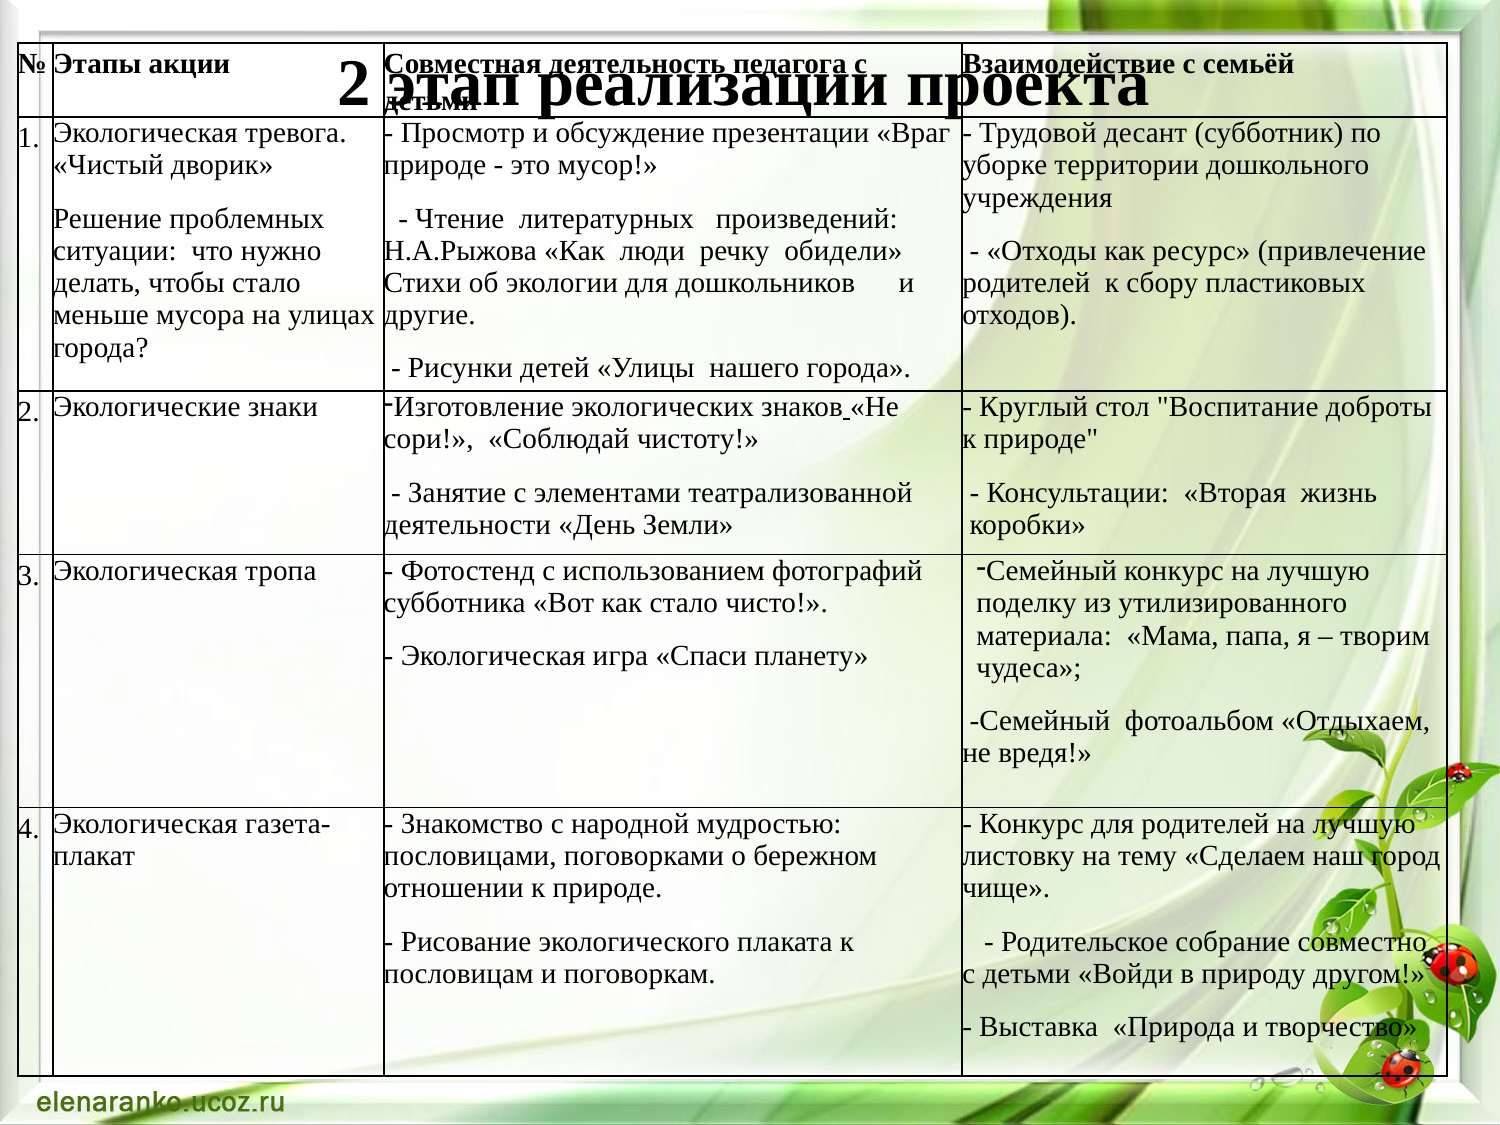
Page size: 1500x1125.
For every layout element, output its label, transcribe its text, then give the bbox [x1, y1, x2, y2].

table_header Этапы акции [54, 44, 383, 116]
table_cell Семейный конкурс на лучшую поделку из утилизированного материала: «Мама, папа, я – творим чудеса»; -Семейный фотоальбом «Отдыхаем, не вредя!» [963, 555, 1446, 807]
table_cell - Фотостенд с использованием фотографий субботника «Вот как стало чисто!». - Экологическая игра «Спаси планету» [385, 555, 961, 807]
table_cell - Трудовой десант (субботник) по уборке территории дошкольного учреждения - «Отходы как ресурс» (привлечение родителей к сбору пластиковых отходов). [963, 118, 1446, 390]
table_cell 2. [19, 392, 52, 554]
table_cell Экологическая газета- плакат [54, 808, 383, 1075]
table_header Совместная деятельность педагога с детьми [385, 44, 961, 116]
table_cell Изготовление экологических знаков «Не сори!», «Соблюдай чистоту!» - Занятие с элементами театрализованной деятельности «День Земли» [385, 392, 961, 554]
table_cell - Знакомство с народной мудростью: пословицами, поговорками о бережном отношении к природе. - Рисование экологического плаката к пословицам и поговоркам. [385, 808, 961, 1075]
table_cell Экологическая тропа [54, 555, 383, 807]
table_cell 3. [19, 555, 52, 807]
table_header Взаимодействие с семьёй [963, 44, 1446, 116]
table_cell - Конкурс для родителей на лучшую листовку на тему «Сделаем наш город чище». - Родительское собрание совместно с детьми «Войди в природу другом!» - Выставка «Природа и творчество» [963, 808, 1446, 1075]
table_cell - Круглый стол "Воспитание доброты к природе" - Консультации: «Вторая жизнь коробки» [963, 392, 1446, 554]
table_cell Экологические знаки [54, 392, 383, 554]
table_header № [19, 44, 52, 116]
picture [0, 0, 1500, 1125]
list 2 этап реализации проекта [41, 30, 1447, 42]
table_cell Экологическая тревога. «Чистый дворик» Решение проблемных ситуации: что нужно делать, чтобы стало меньше мусора на улицах города? [54, 118, 383, 390]
table_cell - Просмотр и обсуждение презентации «Враг природе - это мусор!» - Чтение литературных произведений: Н.А.Рыжова «Как люди речку обидели» Стихи об экологии для дошкольников и другие. - Рисунки детей «Улицы нашего города». [385, 118, 961, 390]
table_cell 4. [19, 808, 52, 1075]
table_cell 1. [19, 118, 52, 390]
